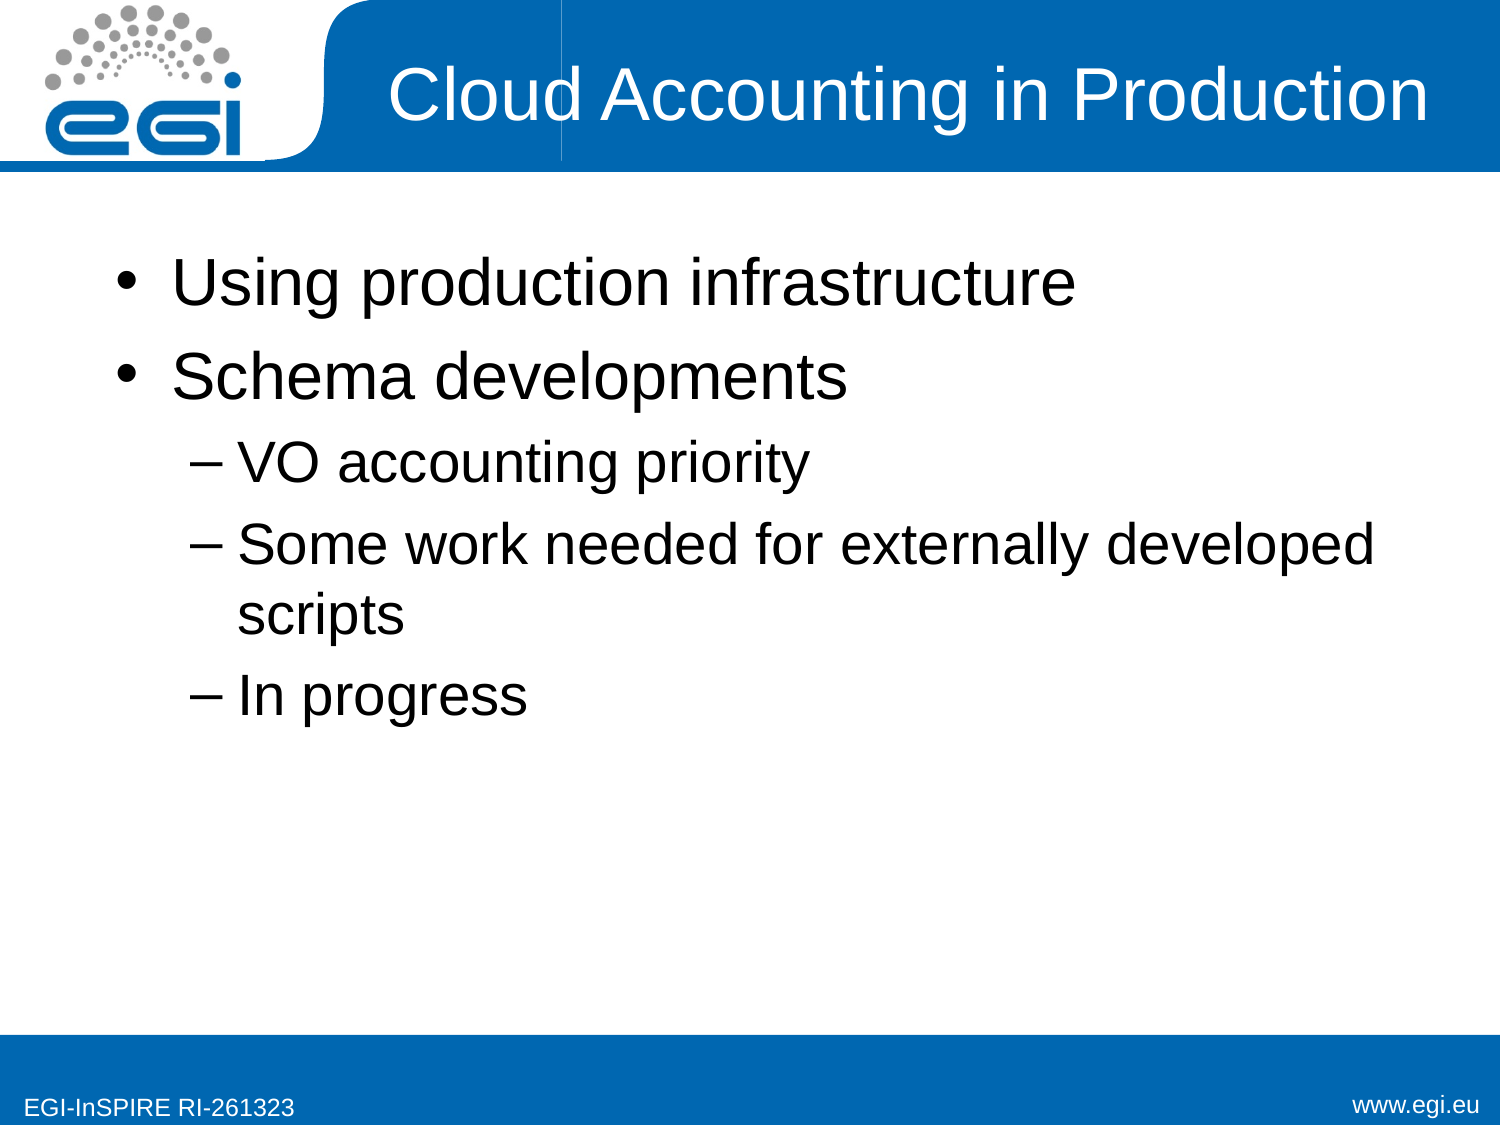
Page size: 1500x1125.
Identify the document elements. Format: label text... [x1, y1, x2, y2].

list Using production infrastructure Schema developments VO accounting priority Some work needed for externally developed scripts In progress [100, 231, 1425, 975]
picture [0, 0, 265, 161]
title Cloud Accounting in Production [348, 19, 1471, 161]
